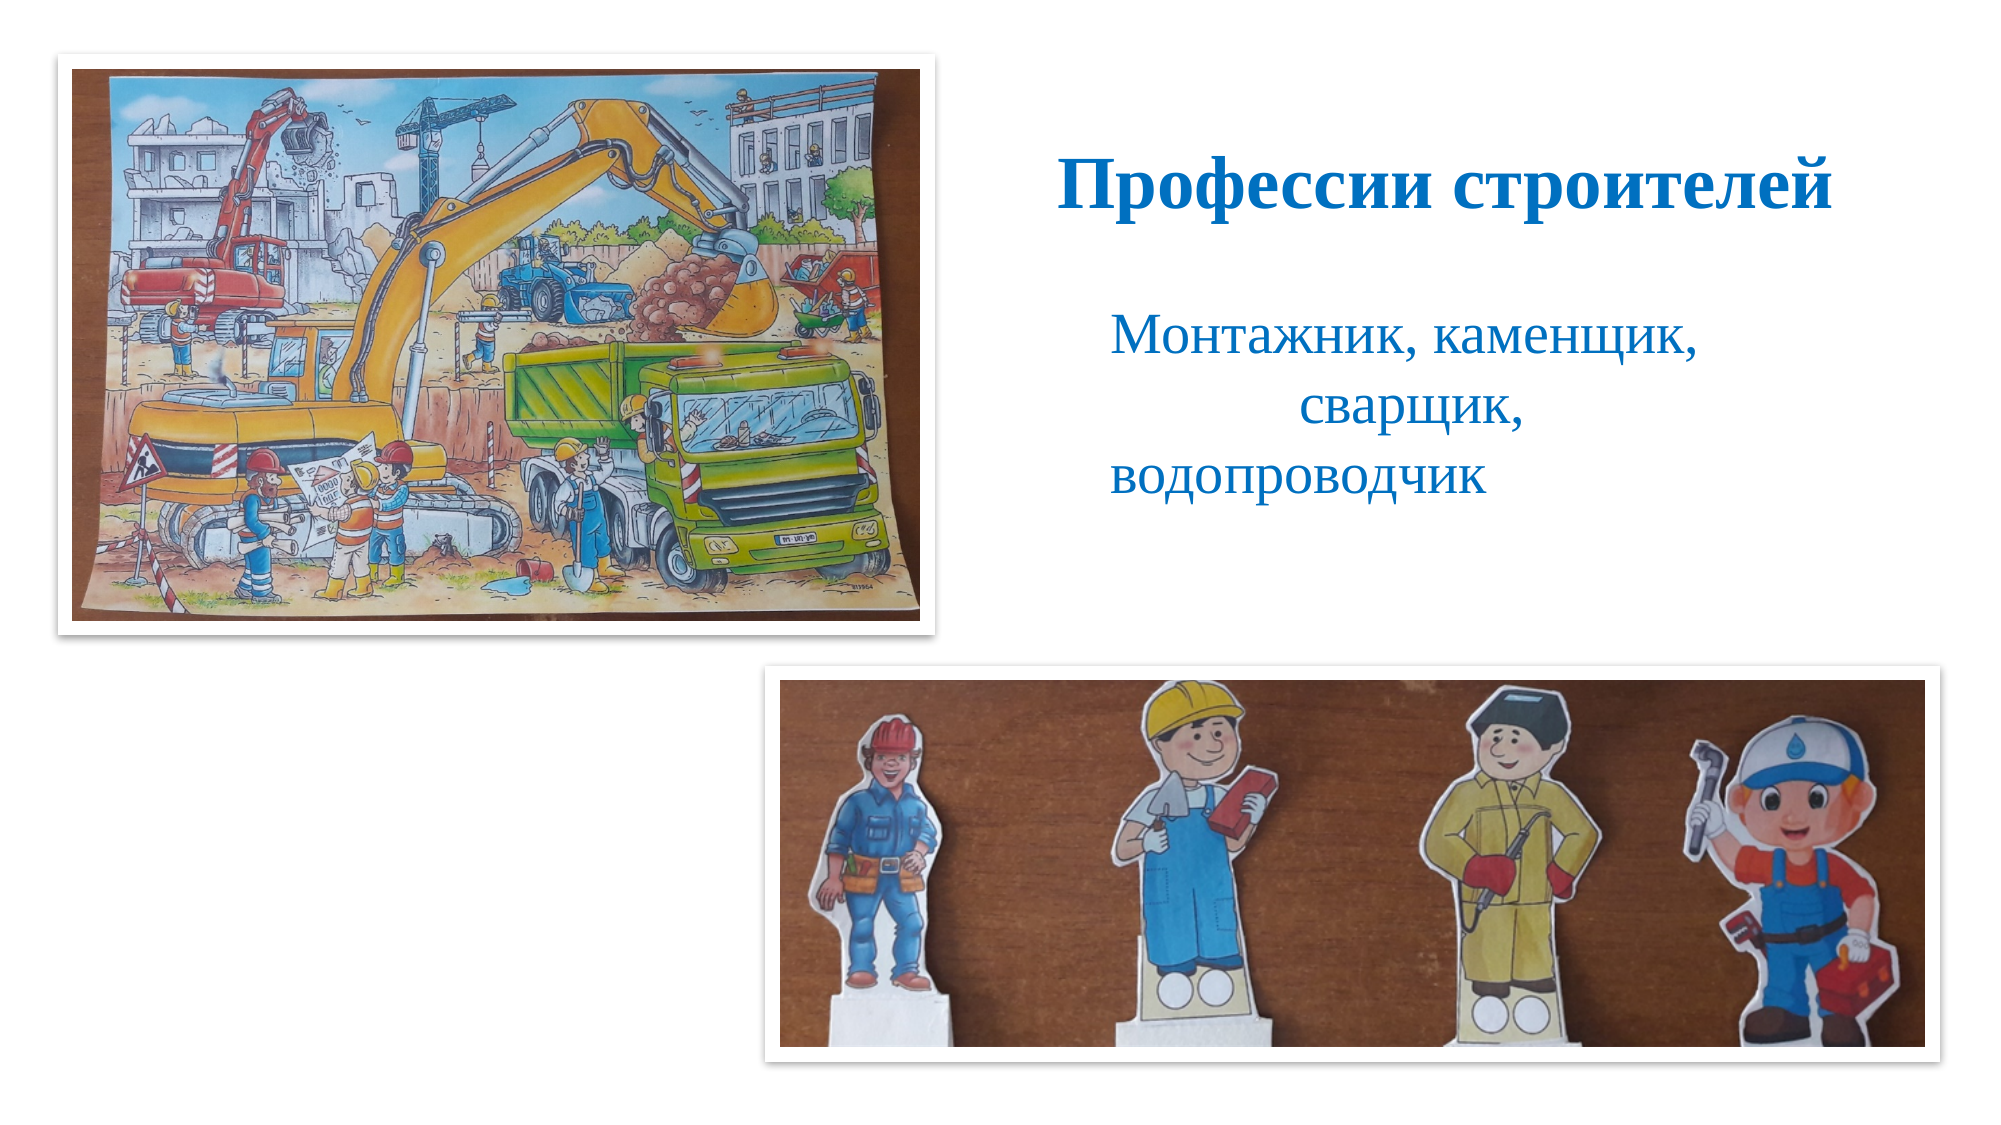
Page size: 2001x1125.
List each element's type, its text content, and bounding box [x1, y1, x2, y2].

title Профессии строителей [1042, 103, 1873, 266]
picture [72, 68, 921, 621]
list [779, 680, 1926, 1048]
text_box Монтажник, каменщик, сварщик, водопроводчик [1096, 288, 1777, 513]
